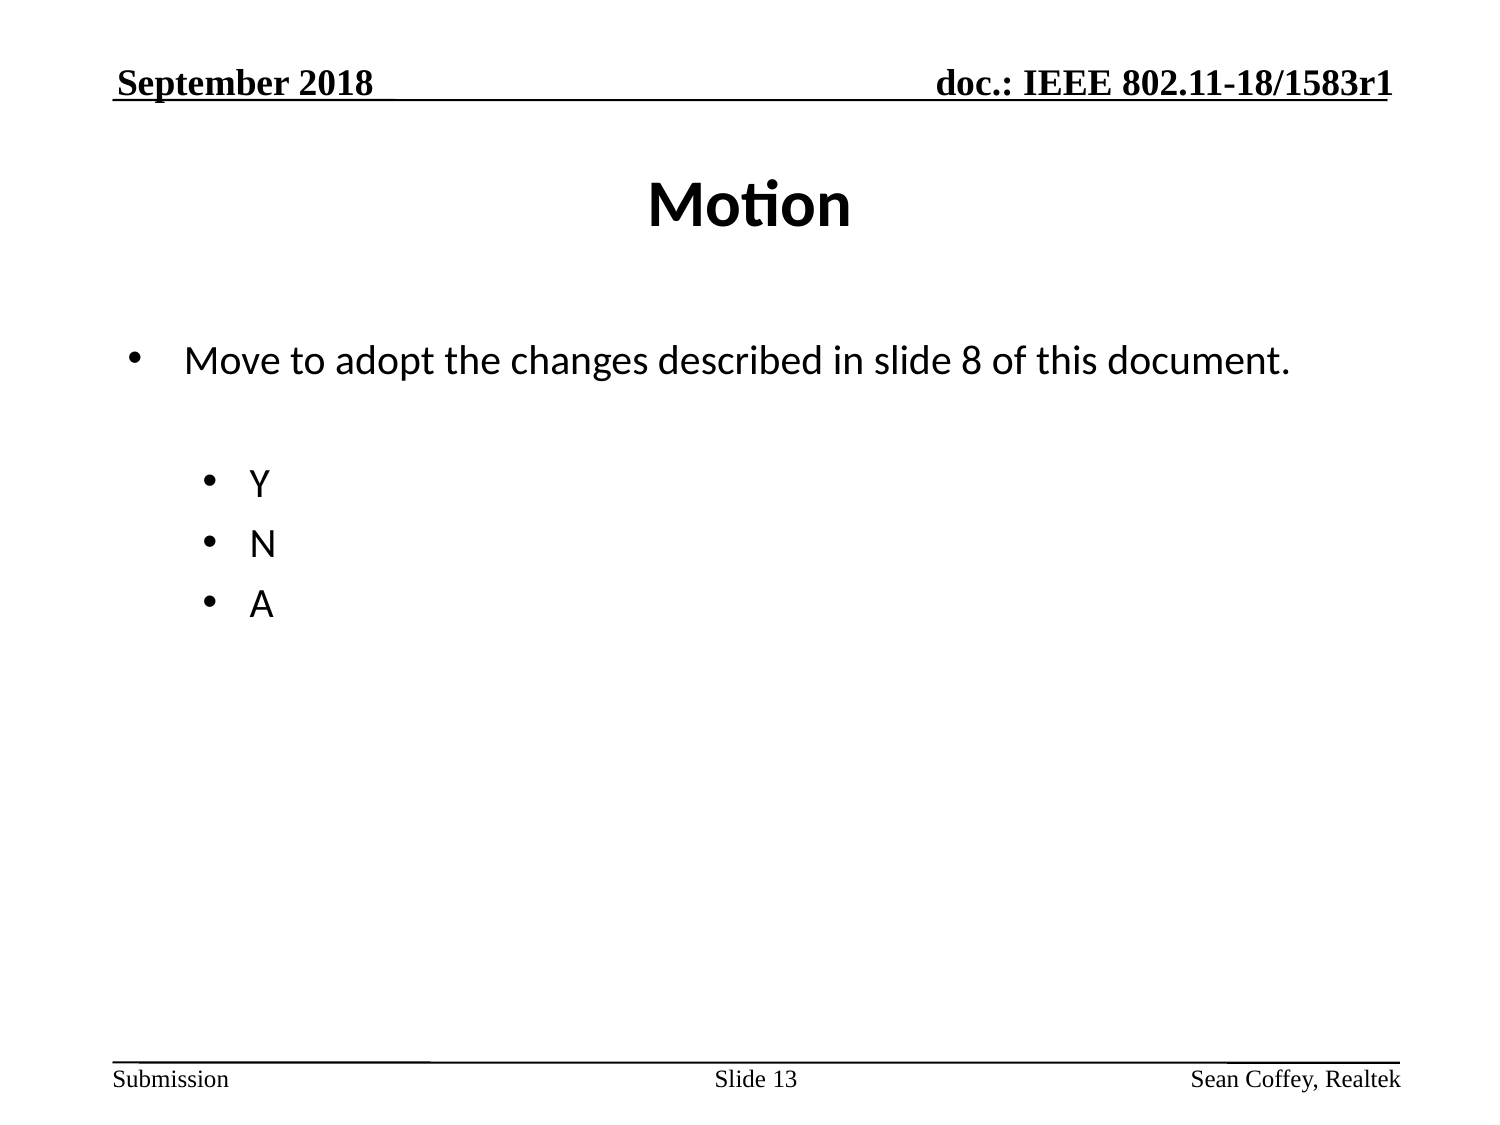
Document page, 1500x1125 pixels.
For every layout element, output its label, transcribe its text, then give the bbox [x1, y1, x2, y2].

title Motion [112, 112, 1388, 288]
footer Sean Coffey, Realtek [902, 1061, 1402, 1093]
list Move to adopt the changes described in slide 8 of this document. Y N A [112, 324, 1476, 1001]
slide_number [116, 58, 542, 104]
slide_number Slide 13 [712, 1061, 800, 1123]
